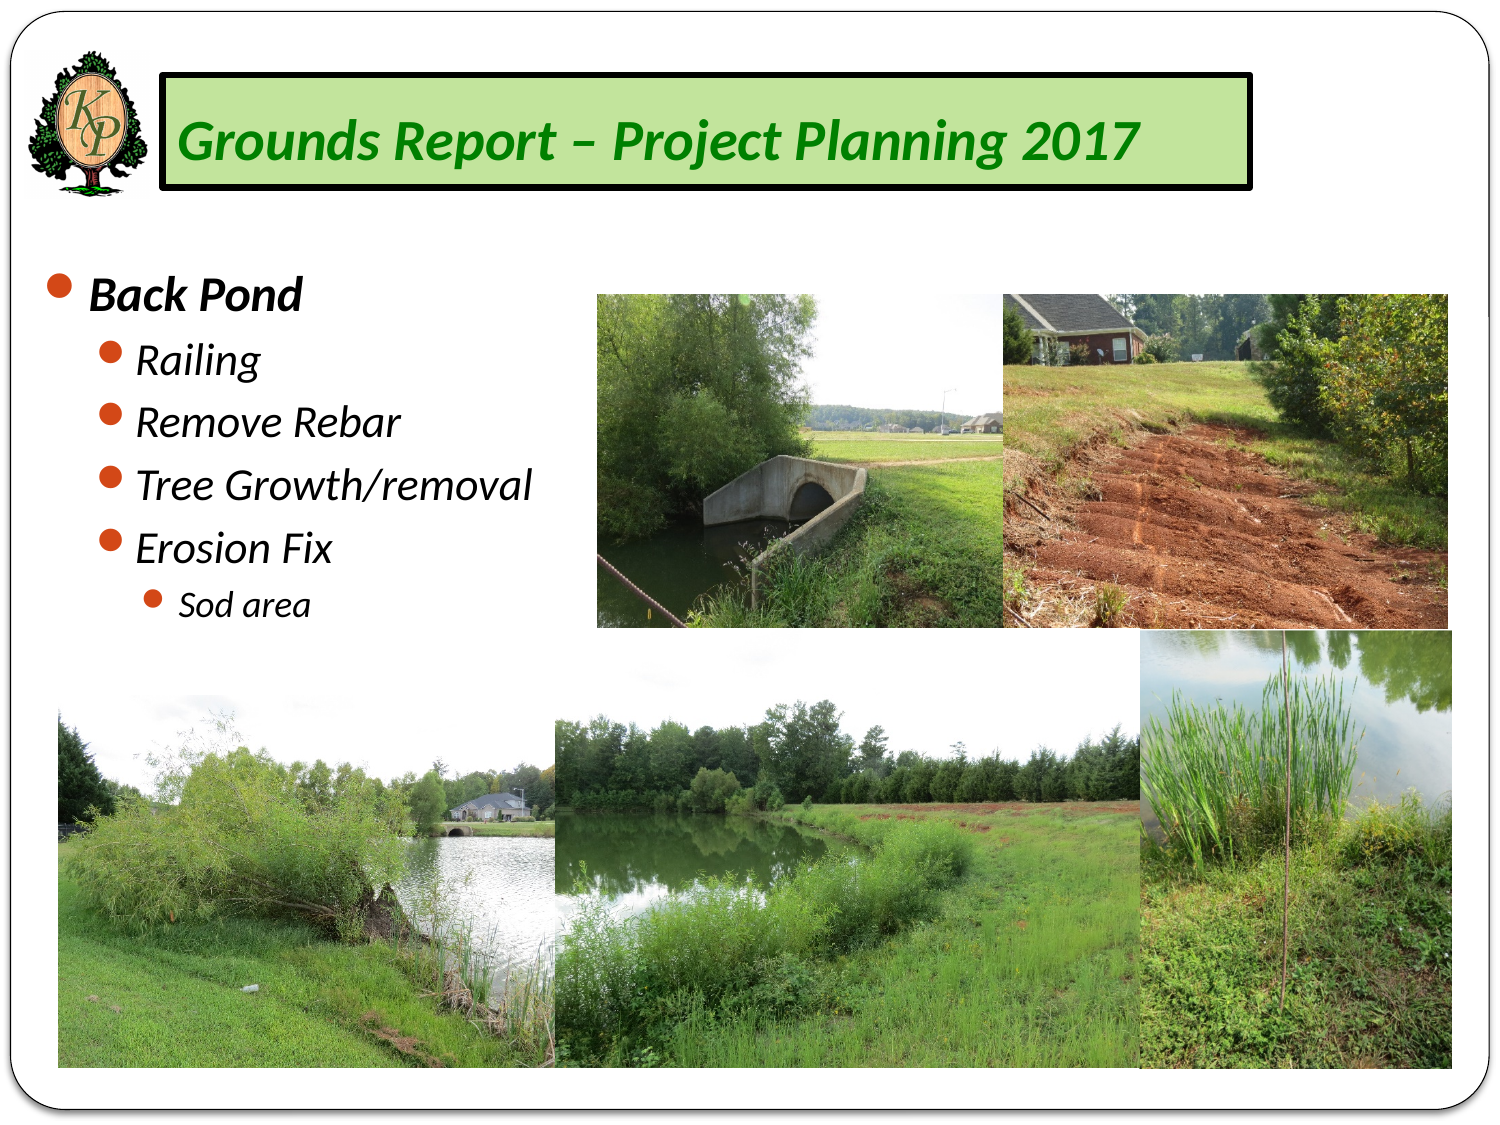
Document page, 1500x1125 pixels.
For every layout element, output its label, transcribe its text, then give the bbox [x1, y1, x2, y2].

list Back Pond Railing Remove Rebar Tree Growth/removal Erosion Fix Sod area [28, 254, 628, 631]
picture [24, 49, 151, 199]
picture [57, 294, 1500, 1069]
title Grounds Report – Project Planning 2017 [162, 75, 1250, 188]
